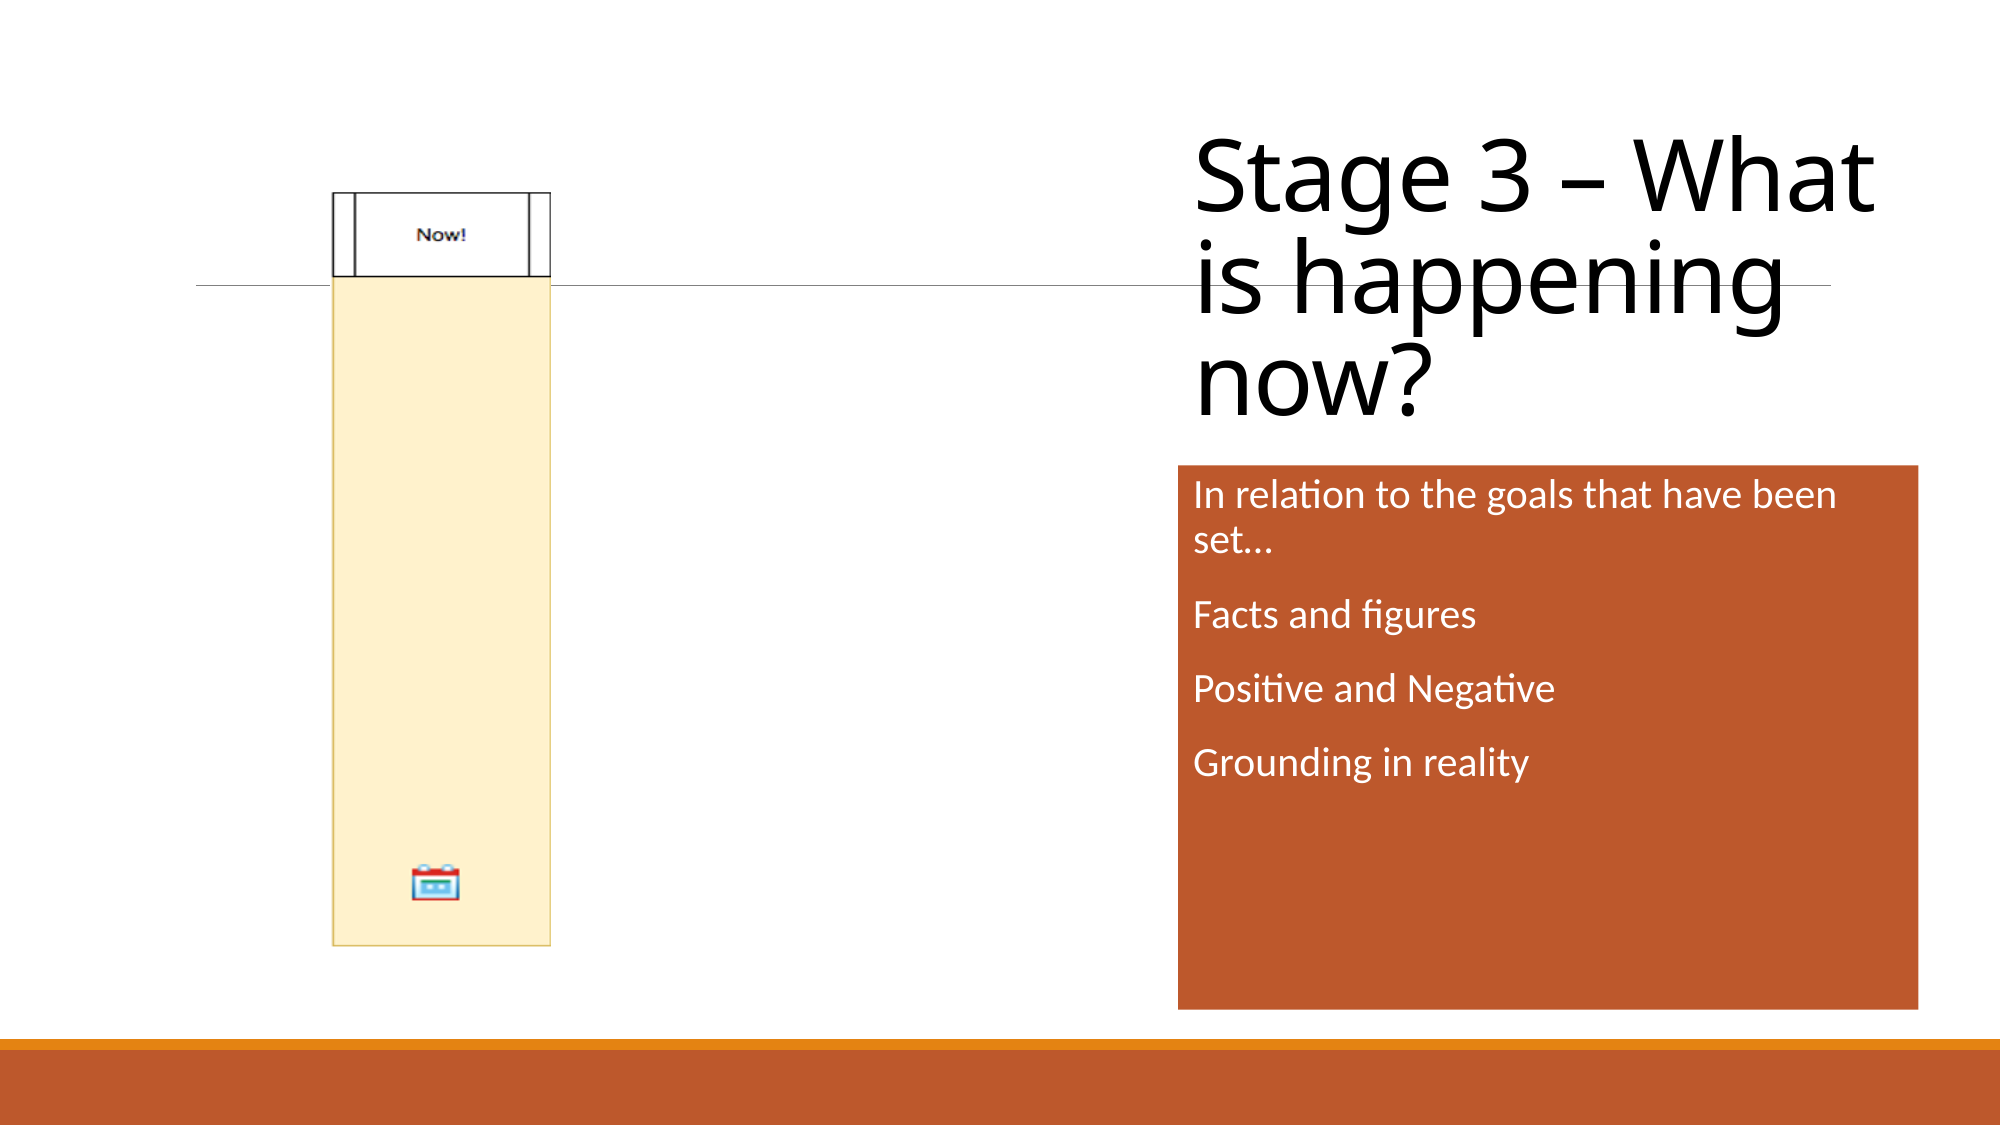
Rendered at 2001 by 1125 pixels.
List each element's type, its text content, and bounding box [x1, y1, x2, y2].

list In relation to the goals that have been set… Facts and figures Positive and Negative Grounding in reality [1178, 465, 1919, 1010]
title Stage 3 – What is happening now? [1178, 99, 1919, 465]
picture [330, 191, 551, 949]
